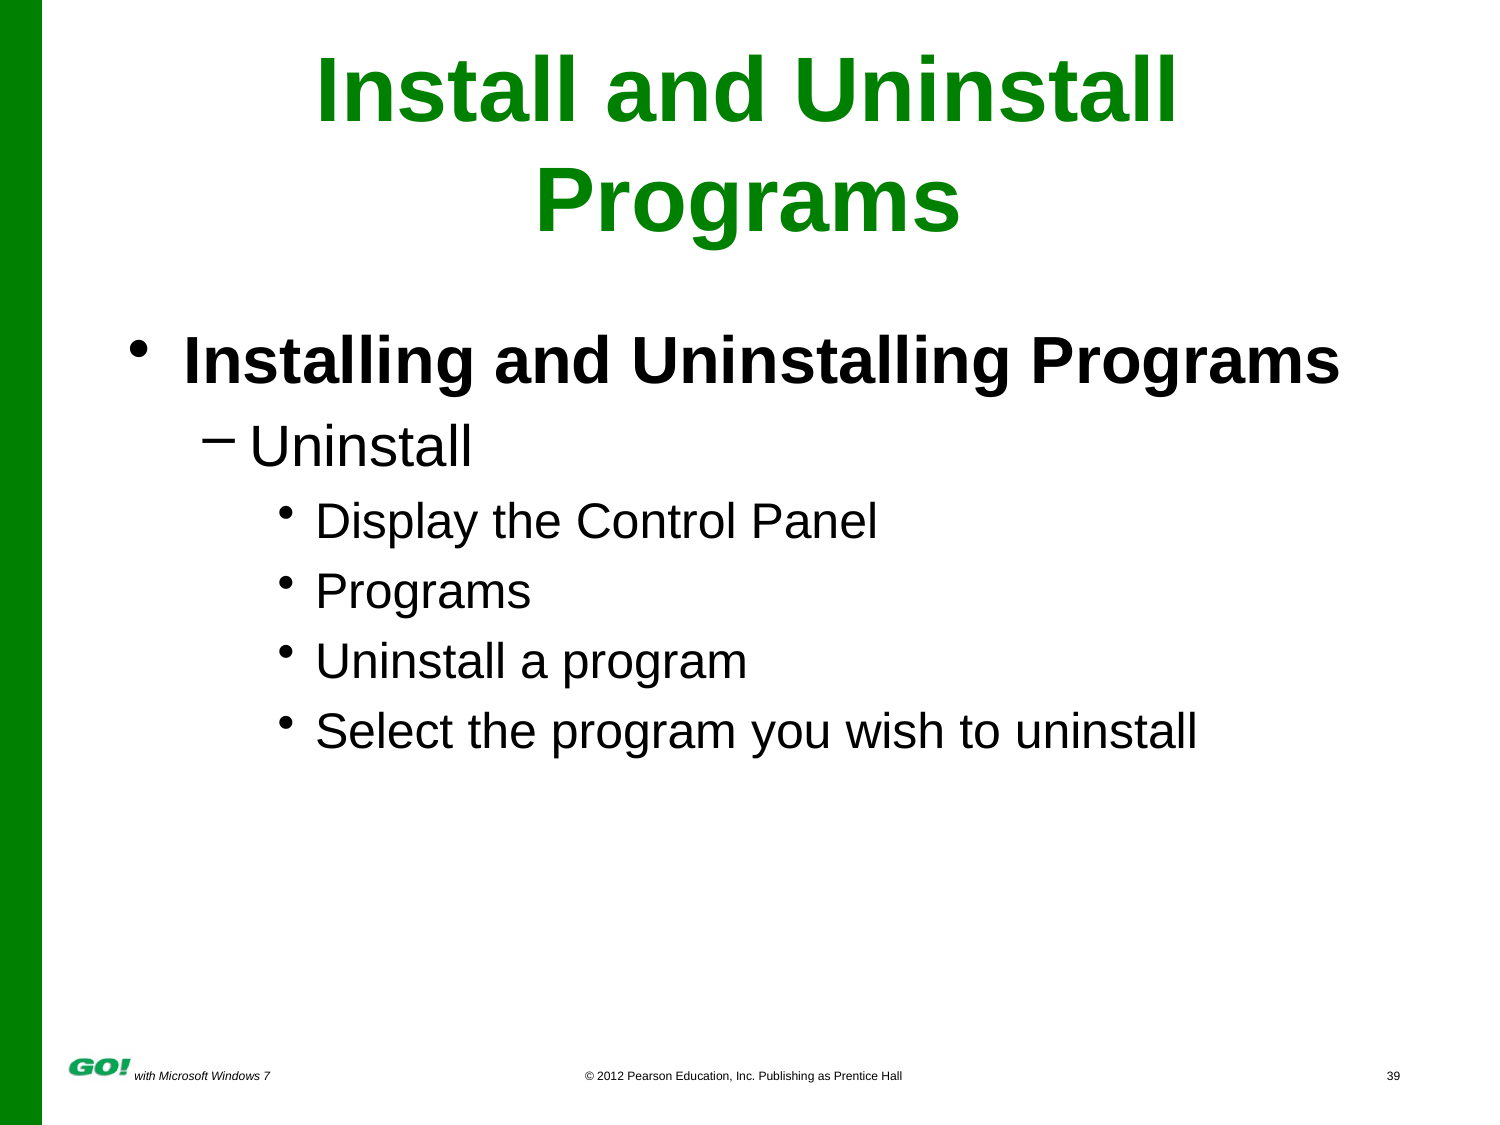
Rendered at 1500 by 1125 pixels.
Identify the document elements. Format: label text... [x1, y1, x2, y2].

list Installing and Uninstalling Programs Uninstall Display the Control Panel Programs Uninstall a program Select the program you wish to uninstall [112, 324, 1388, 1001]
picture [62, 1049, 138, 1086]
title Install and Uninstall Programs [73, 45, 1424, 234]
